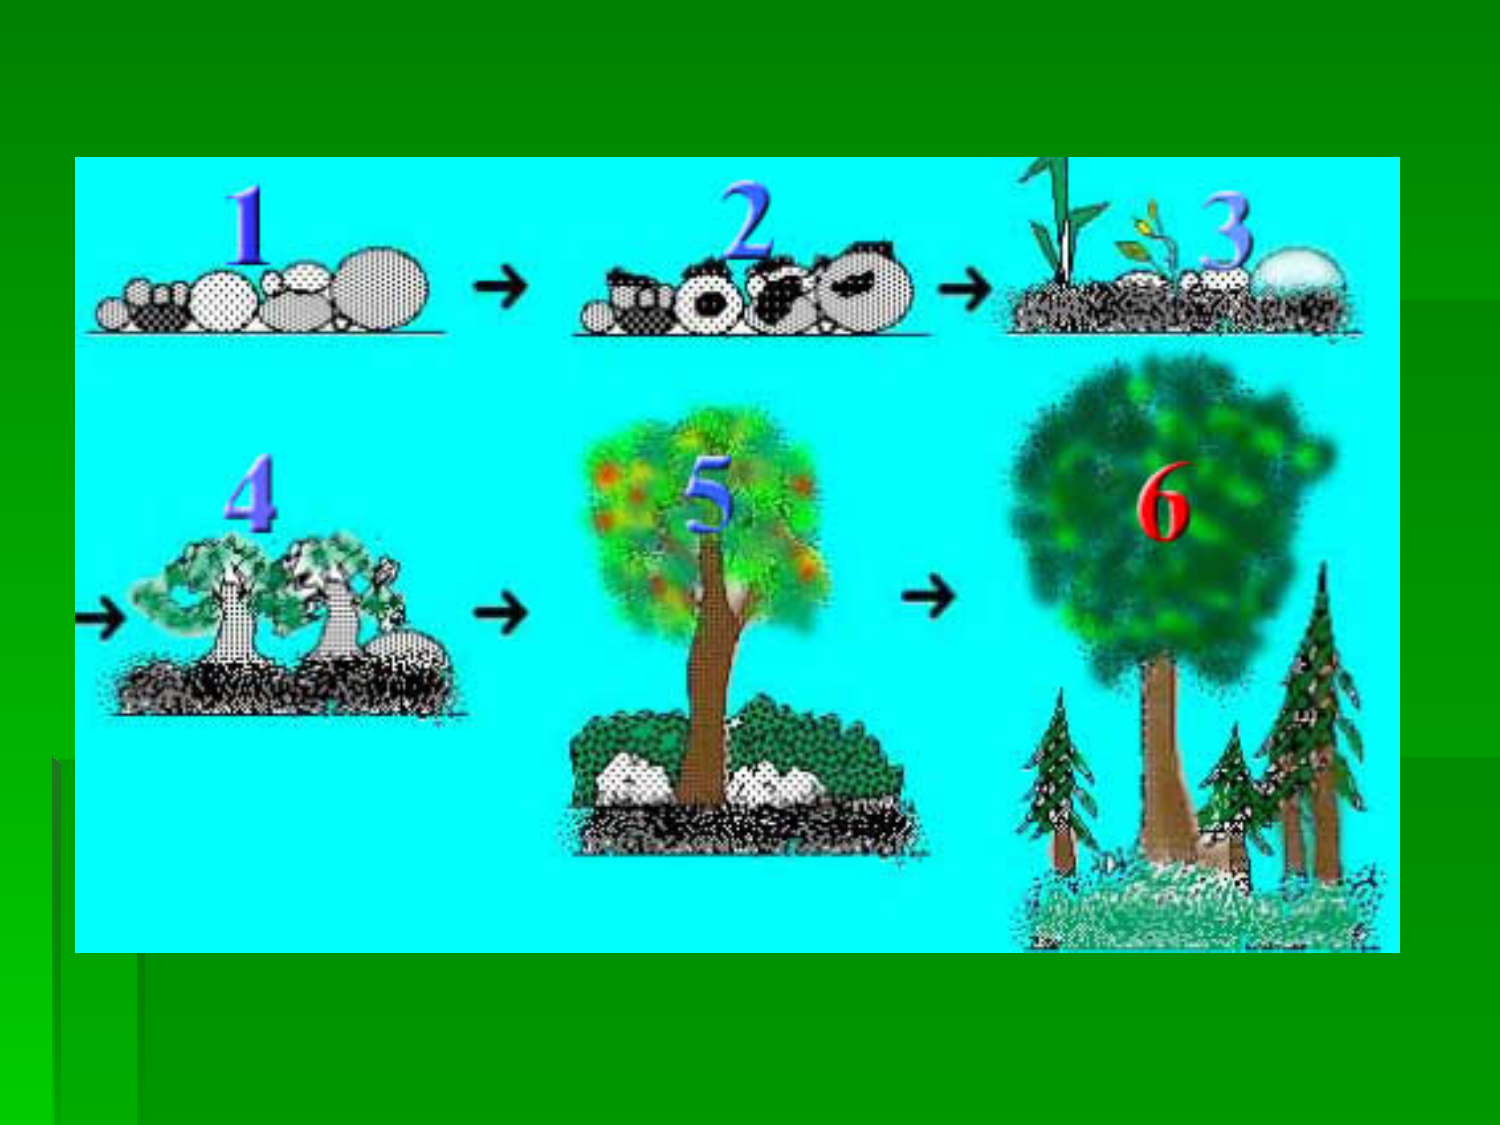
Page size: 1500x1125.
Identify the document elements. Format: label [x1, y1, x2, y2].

picture [74, 157, 1401, 953]
